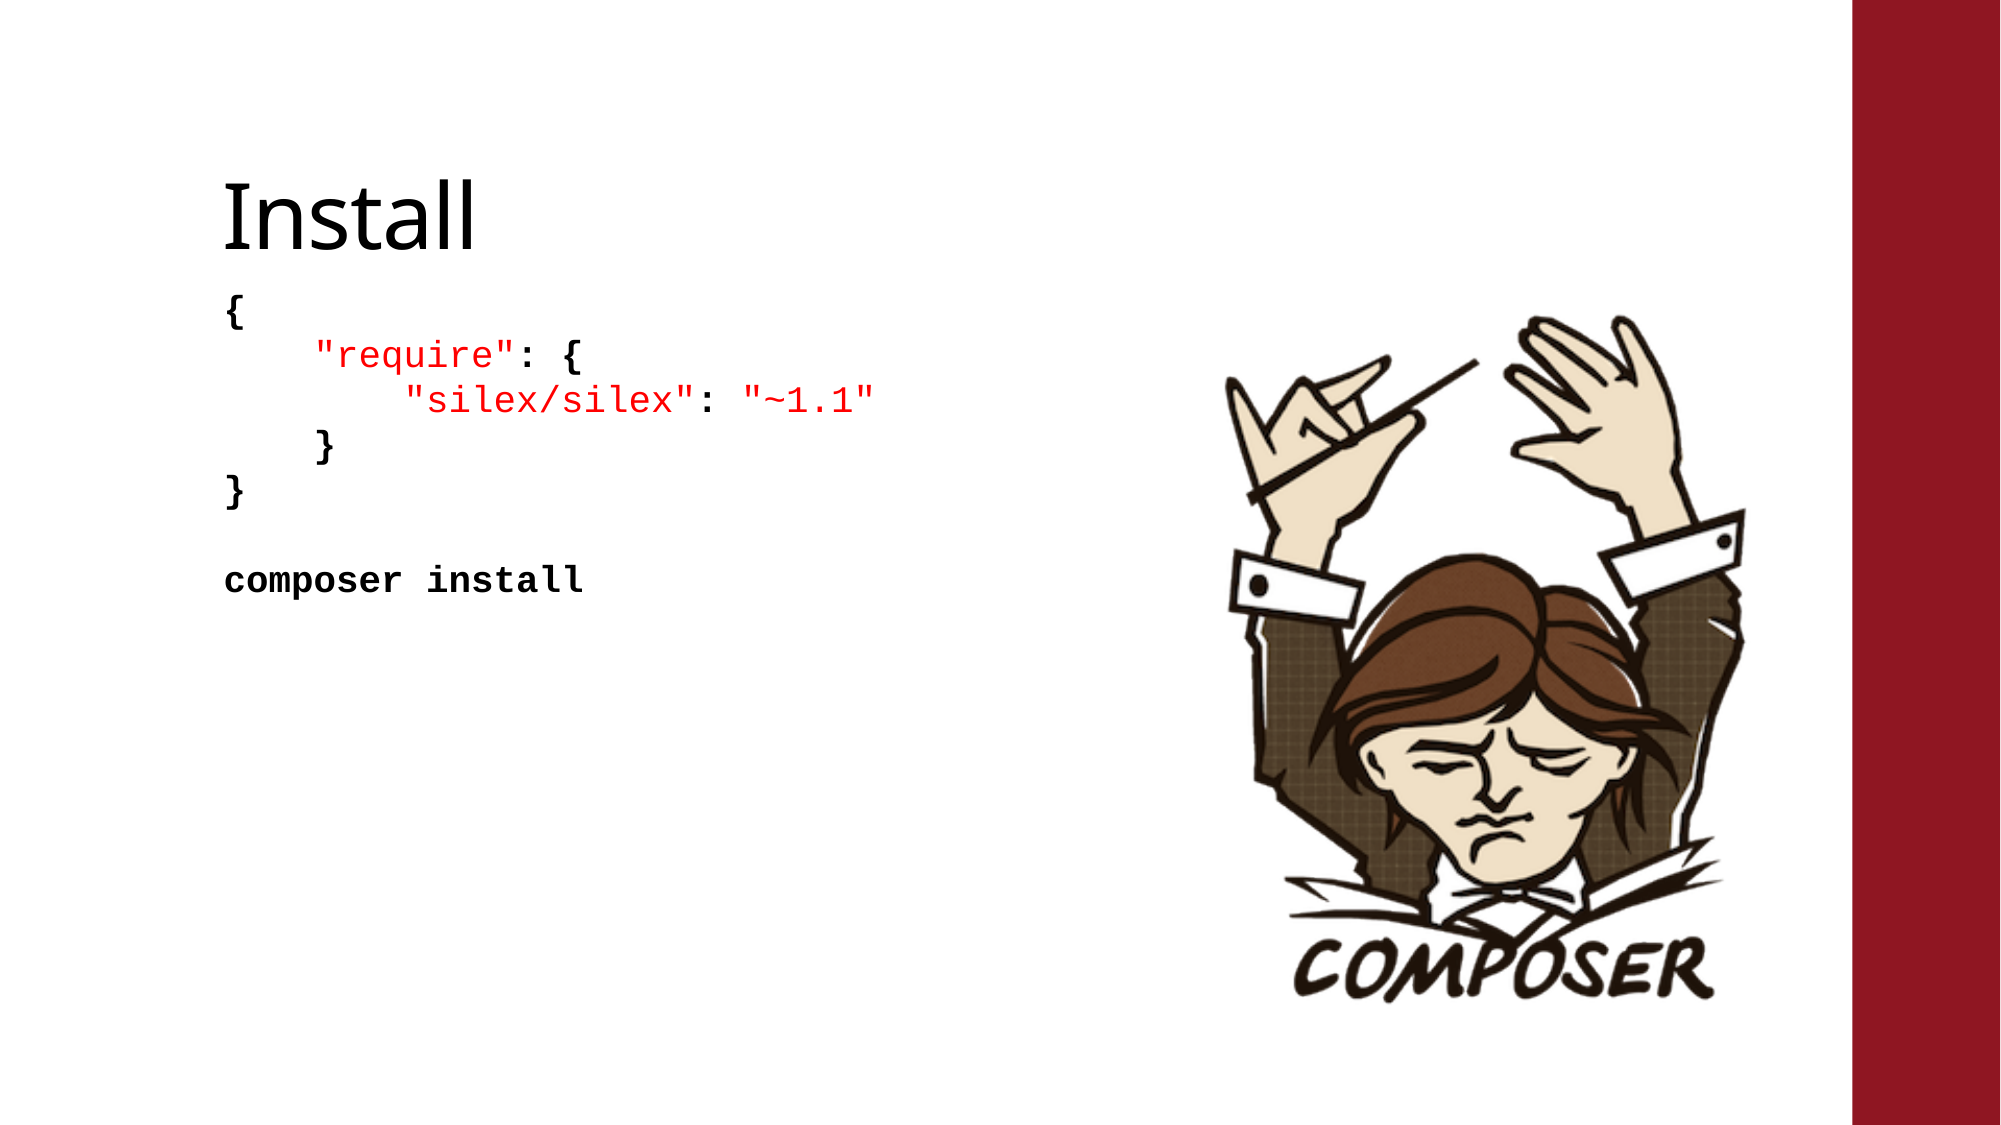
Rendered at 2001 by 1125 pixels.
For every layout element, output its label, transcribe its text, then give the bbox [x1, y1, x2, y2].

text_box { "require": { "silex/silex": "~1.1" } } composer install [208, 277, 914, 608]
title Install [206, 60, 1797, 278]
picture [1171, 277, 1798, 1020]
